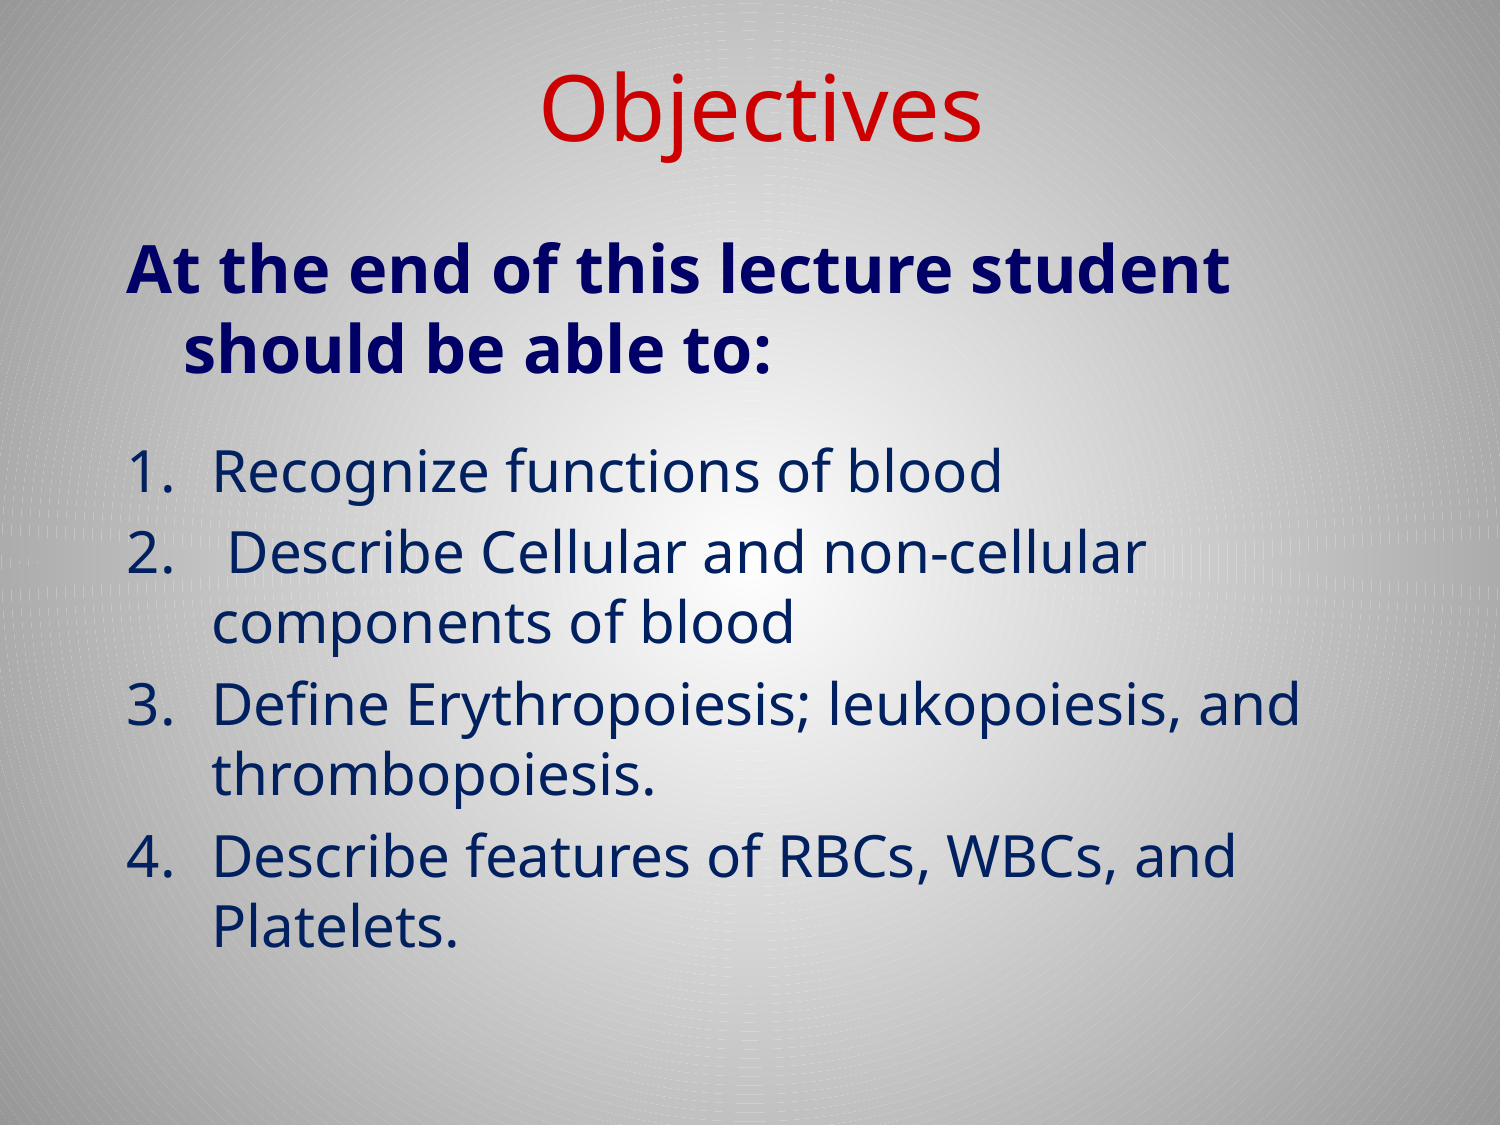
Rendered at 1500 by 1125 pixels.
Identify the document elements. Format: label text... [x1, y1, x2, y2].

text_box At the end of this lecture student should be able to: Recognize functions of blood Describe Cellular and non-cellular components of blood Define Erythropoiesis; leukopoiesis, and thrombopoiesis. Describe features of RBCs, WBCs, and Platelets. [112, 219, 1388, 1033]
text_box Objectives [123, 42, 1399, 206]
